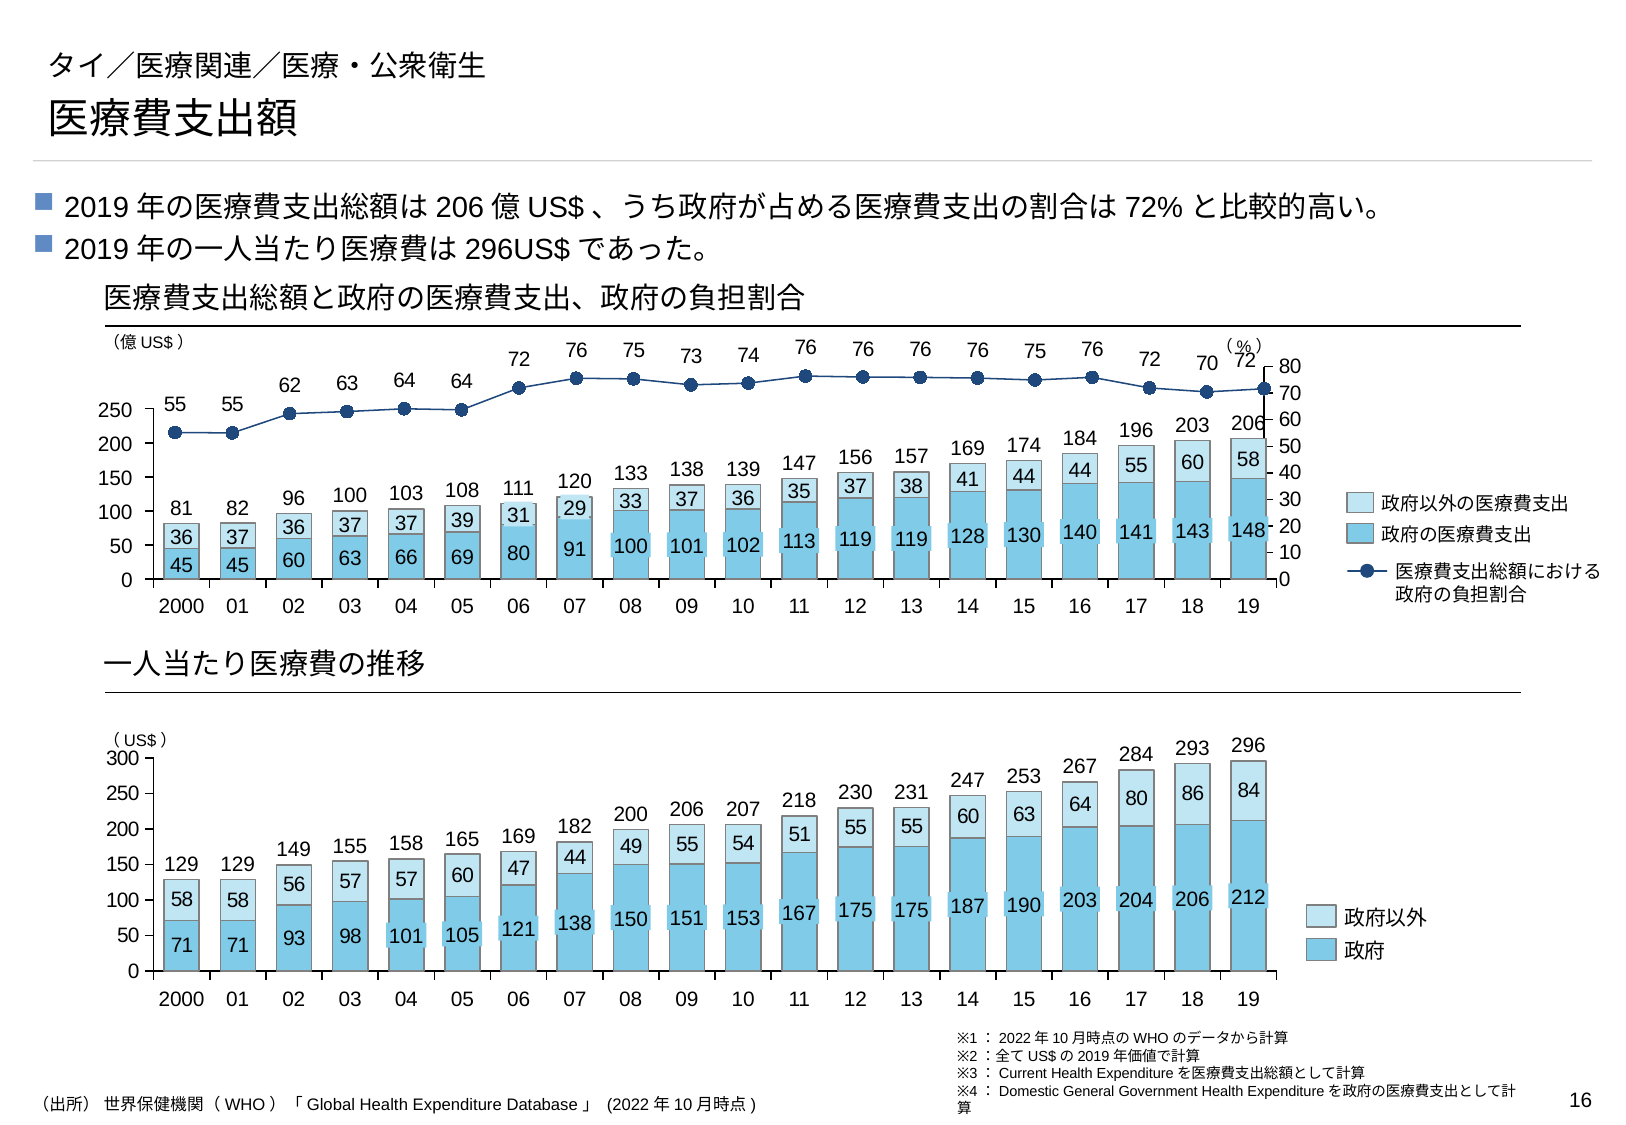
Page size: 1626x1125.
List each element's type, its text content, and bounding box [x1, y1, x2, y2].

text_box （出所） 世界保健機関（WHO）「Global Health Expenditure Database」 (2022年10月時点) [32, 1093, 942, 1118]
text_box [1306, 938, 1336, 961]
text_box 200 [98, 430, 133, 456]
text_box 2019年の医療費支出総額は206億US$、うち政府が占める医療費支出の割合は72%と比較的高い。 2019年の一人当たり医療費は296US$であった。 [32, 184, 1593, 266]
text_box 06 [505, 604, 531, 619]
text_box 11 [786, 604, 812, 619]
text_box 15 [1011, 996, 1037, 1011]
text_box 19 [1235, 604, 1261, 619]
text_box 16 [1067, 604, 1093, 619]
text_box [1306, 905, 1336, 927]
text_box 19 [1235, 996, 1261, 1011]
text_box 50 [109, 532, 133, 558]
text_box 14 [955, 996, 981, 1011]
text_box [1361, 564, 1374, 570]
text_box 2000 [157, 996, 206, 1011]
text_box 政府以外の医療費支出 [1381, 492, 1570, 515]
text_box 05 [449, 604, 475, 619]
text_box [1347, 523, 1374, 544]
text_box 18 [1179, 604, 1205, 619]
text_box 03 [337, 604, 363, 619]
text_box 14 [955, 604, 981, 619]
text_box 100 [98, 498, 133, 524]
text_box （億US$） [103, 334, 150, 354]
text_box 07 [562, 604, 588, 619]
text_box （US$） [103, 727, 186, 740]
text_box 2000 [157, 604, 206, 619]
text_box 08 [618, 604, 644, 619]
text_box 02 [281, 604, 307, 619]
text_box 07 [562, 996, 588, 1011]
text_box 02 [281, 996, 307, 1011]
text_box 04 [393, 996, 419, 1011]
text_box 13 [898, 604, 924, 619]
text_box 17 [1123, 604, 1149, 619]
text_box 09 [674, 604, 700, 619]
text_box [103, 644, 1522, 693]
text_box 05 [449, 996, 475, 1011]
text_box 150 [98, 464, 133, 490]
text_box 296 [1228, 732, 1269, 740]
text_box 政府以外 [1344, 904, 1428, 930]
text_box 06 [505, 996, 531, 1011]
text_box 政府 [1344, 937, 1386, 963]
list 医療費支出額 [32, 0, 1593, 149]
text_box 12 [842, 996, 868, 1011]
text_box 17 [1123, 996, 1149, 1011]
text_box 03 [337, 996, 363, 1011]
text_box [103, 278, 1522, 327]
text_box [1347, 492, 1374, 513]
chart [139, 331, 1324, 596]
text_box 10 [730, 996, 756, 1011]
text_box 293 [1172, 734, 1213, 740]
text_box 11 [786, 996, 812, 1011]
text_box 18 [1179, 996, 1205, 1011]
text_box 250 [98, 396, 133, 422]
text_box 0 [121, 566, 133, 592]
text_box 15 [1011, 604, 1037, 619]
text_box 01 [225, 996, 251, 1011]
text_box 13 [898, 996, 924, 1011]
text_box 政府の医療費支出 [1381, 522, 1532, 546]
text_box 医療費支出総額における 政府の負担割合 [1395, 560, 1597, 606]
text_box 12 [842, 604, 868, 619]
text_box ※1：2022年10月時点のWHOのデータから計算 ※2：全てUS$の2019年価値で計算 ※3：Current Health Expenditureを医療費支出総額として計算 ※4：Domestic General Government Health Expenditureを政府の医療費支出として計算 [942, 1021, 1543, 1124]
chart [82, 741, 1291, 988]
text_box 04 [393, 604, 419, 619]
text_box 10 [730, 604, 756, 619]
text_box 16 [1067, 996, 1093, 1011]
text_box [103, 329, 155, 354]
text_box 01 [225, 604, 251, 619]
text_box 08 [618, 996, 644, 1011]
text_box 09 [674, 996, 700, 1011]
